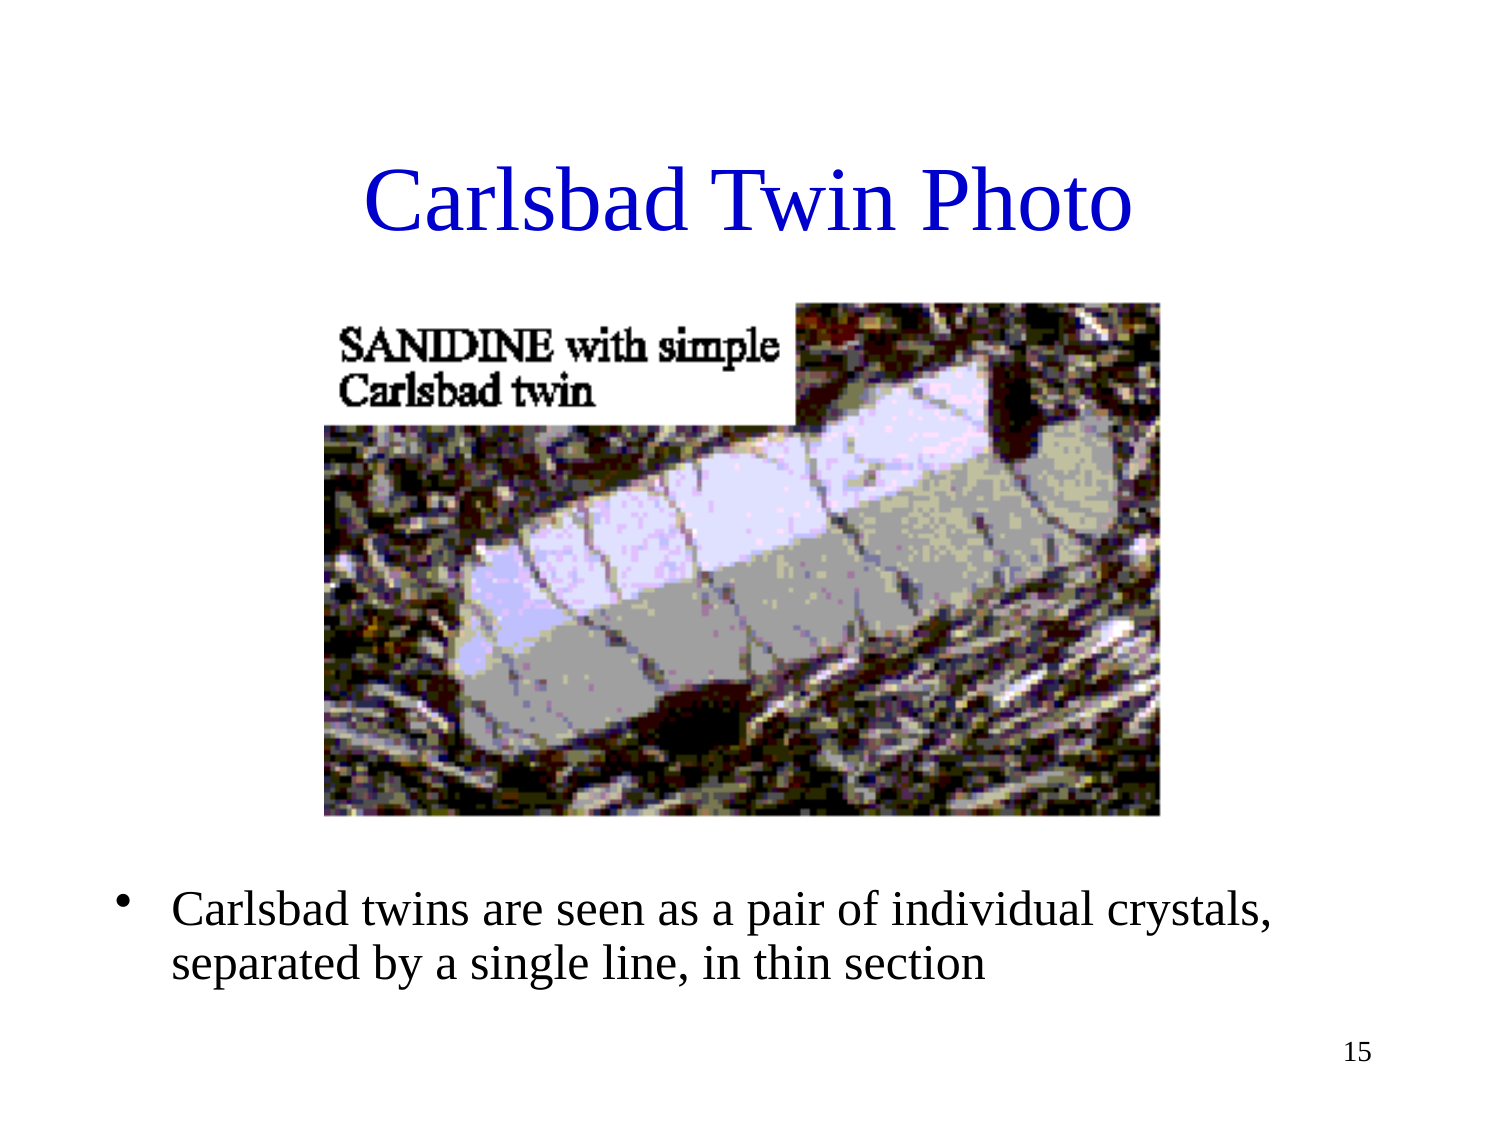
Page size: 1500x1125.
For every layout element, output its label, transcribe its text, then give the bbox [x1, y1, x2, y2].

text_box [324, 299, 1163, 819]
list Carlsbad twins are seen as a pair of individual crystals, separated by a single line, in thin section [99, 875, 1388, 1000]
title Carlsbad Twin Photo [112, 99, 1388, 288]
slide_number 15 [1074, 1024, 1388, 1101]
